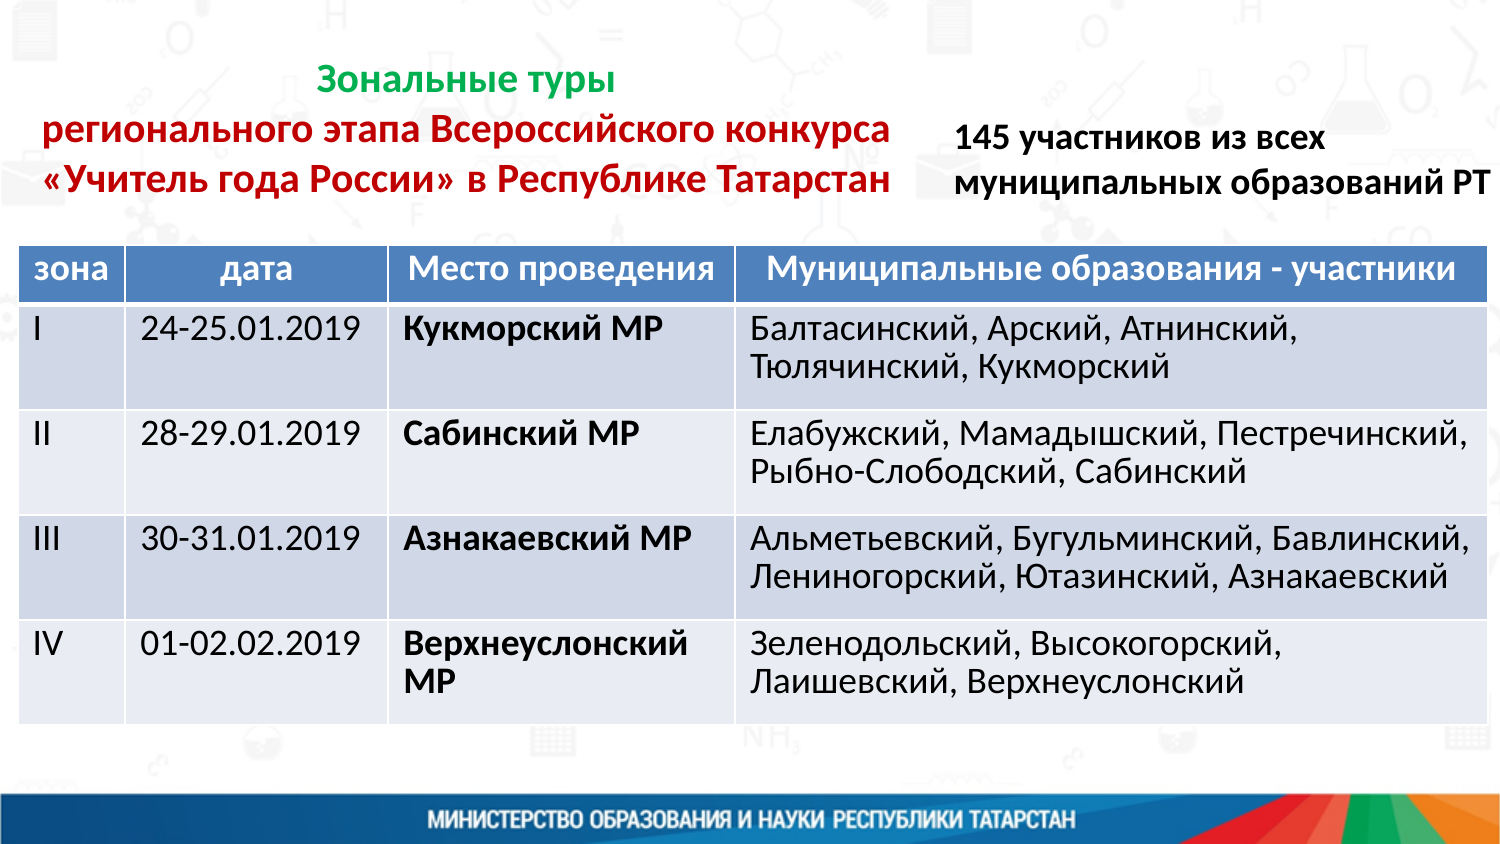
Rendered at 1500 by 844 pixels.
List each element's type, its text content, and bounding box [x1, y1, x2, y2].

table_cell Азнакаевский МР [389, 516, 734, 619]
table_cell I [19, 307, 124, 409]
table_header зона [19, 246, 124, 302]
table_cell 30-31.01.2019 [126, 516, 387, 619]
table_cell Альметьевский, Бугульминский, Бавлинский, Лениногорский, Ютазинский, Азнакаевский [736, 516, 1487, 619]
table_header Муниципальные образования - участники [736, 246, 1487, 302]
table_cell 28-29.01.2019 [126, 411, 387, 514]
table_cell II [19, 411, 124, 514]
picture [0, 0, 1500, 844]
table_cell IV [19, 621, 124, 724]
table_cell Кукморский МР [389, 307, 734, 409]
table_cell Зеленодольский, Высокогорский, Лаишевский, Верхнеуслонский [736, 621, 1487, 724]
table_cell Балтасинский, Арский, Атнинский, Тюлячинский, Кукморский [736, 307, 1487, 409]
table_cell Елабужский, Мамадышский, Пестречинский, Рыбно-Слободский, Сабинский [736, 411, 1487, 514]
text_box Зональные туры регионального этапа Всероссийского конкурса «Учитель года России» в Республике Татарстан [17, 43, 916, 209]
table_cell Сабинский МР [389, 411, 734, 514]
table_header Место проведения [389, 246, 734, 302]
table_cell III [19, 516, 124, 619]
text_box 145 участников из всех муниципальных образований РТ [938, 104, 1500, 210]
table_cell 24-25.01.2019 [126, 307, 387, 409]
table_cell Верхнеуслонский МР [389, 621, 734, 724]
table_header дата [126, 246, 387, 302]
table_cell 01-02.02.2019 [126, 621, 387, 724]
